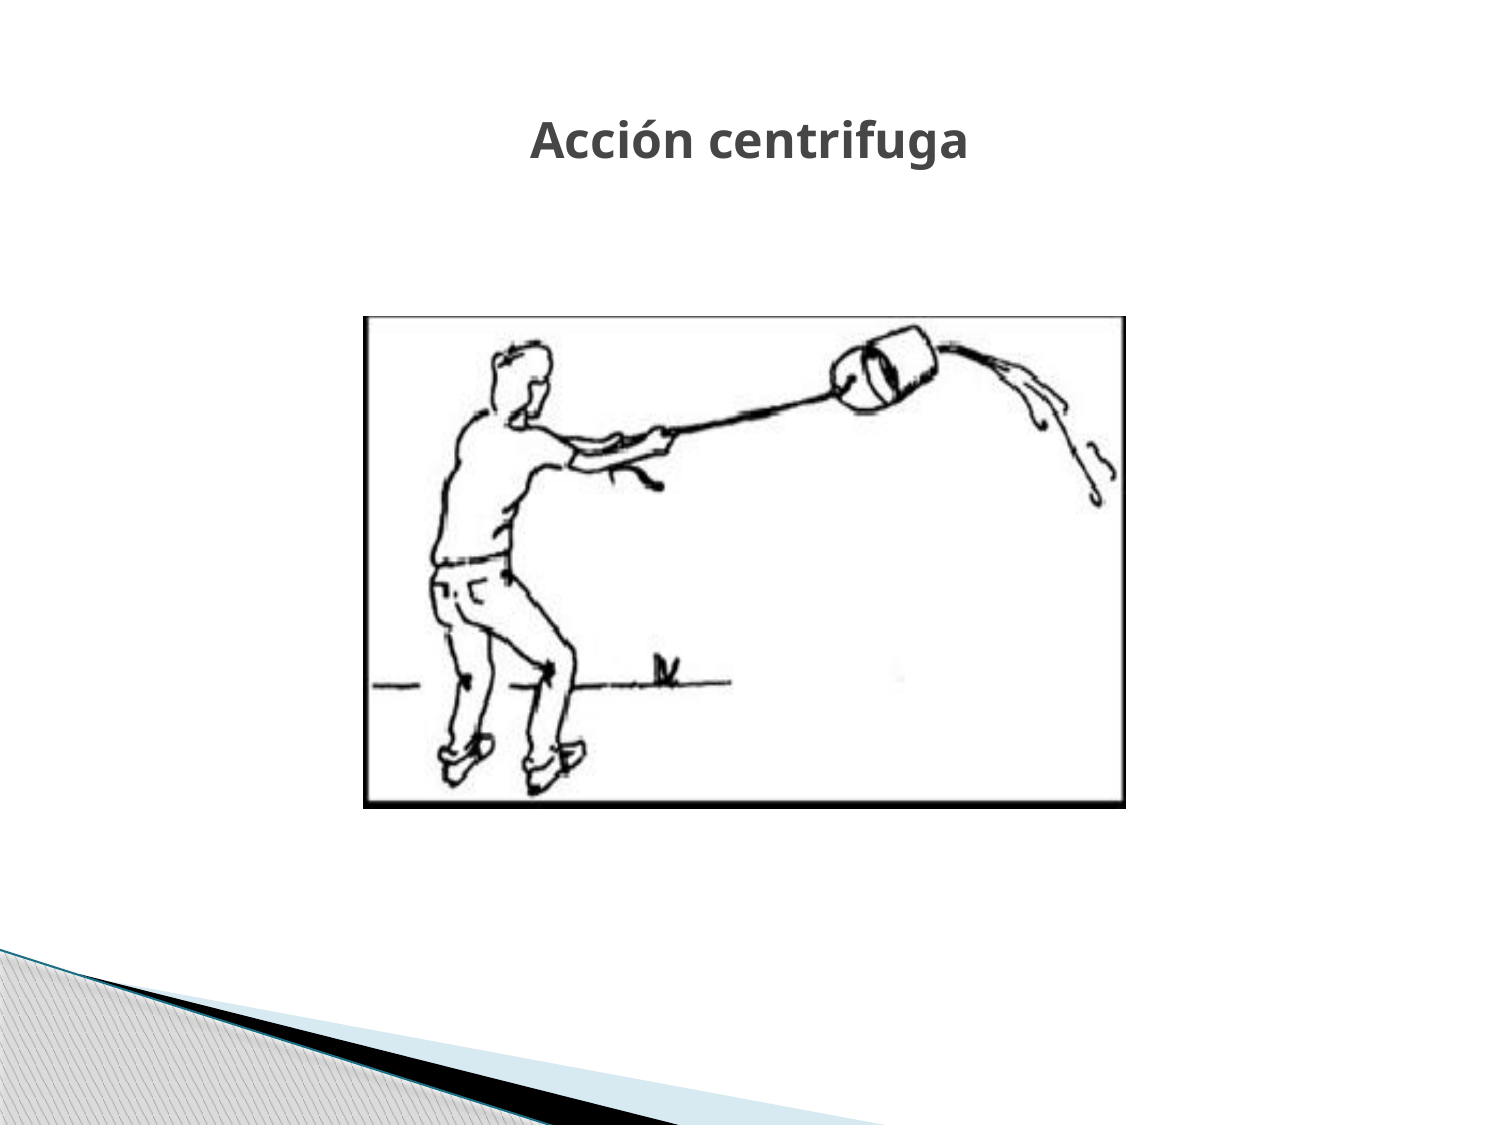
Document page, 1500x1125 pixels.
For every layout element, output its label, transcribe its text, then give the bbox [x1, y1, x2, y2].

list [363, 316, 1126, 809]
title Acción centrifuga [75, 45, 1425, 233]
